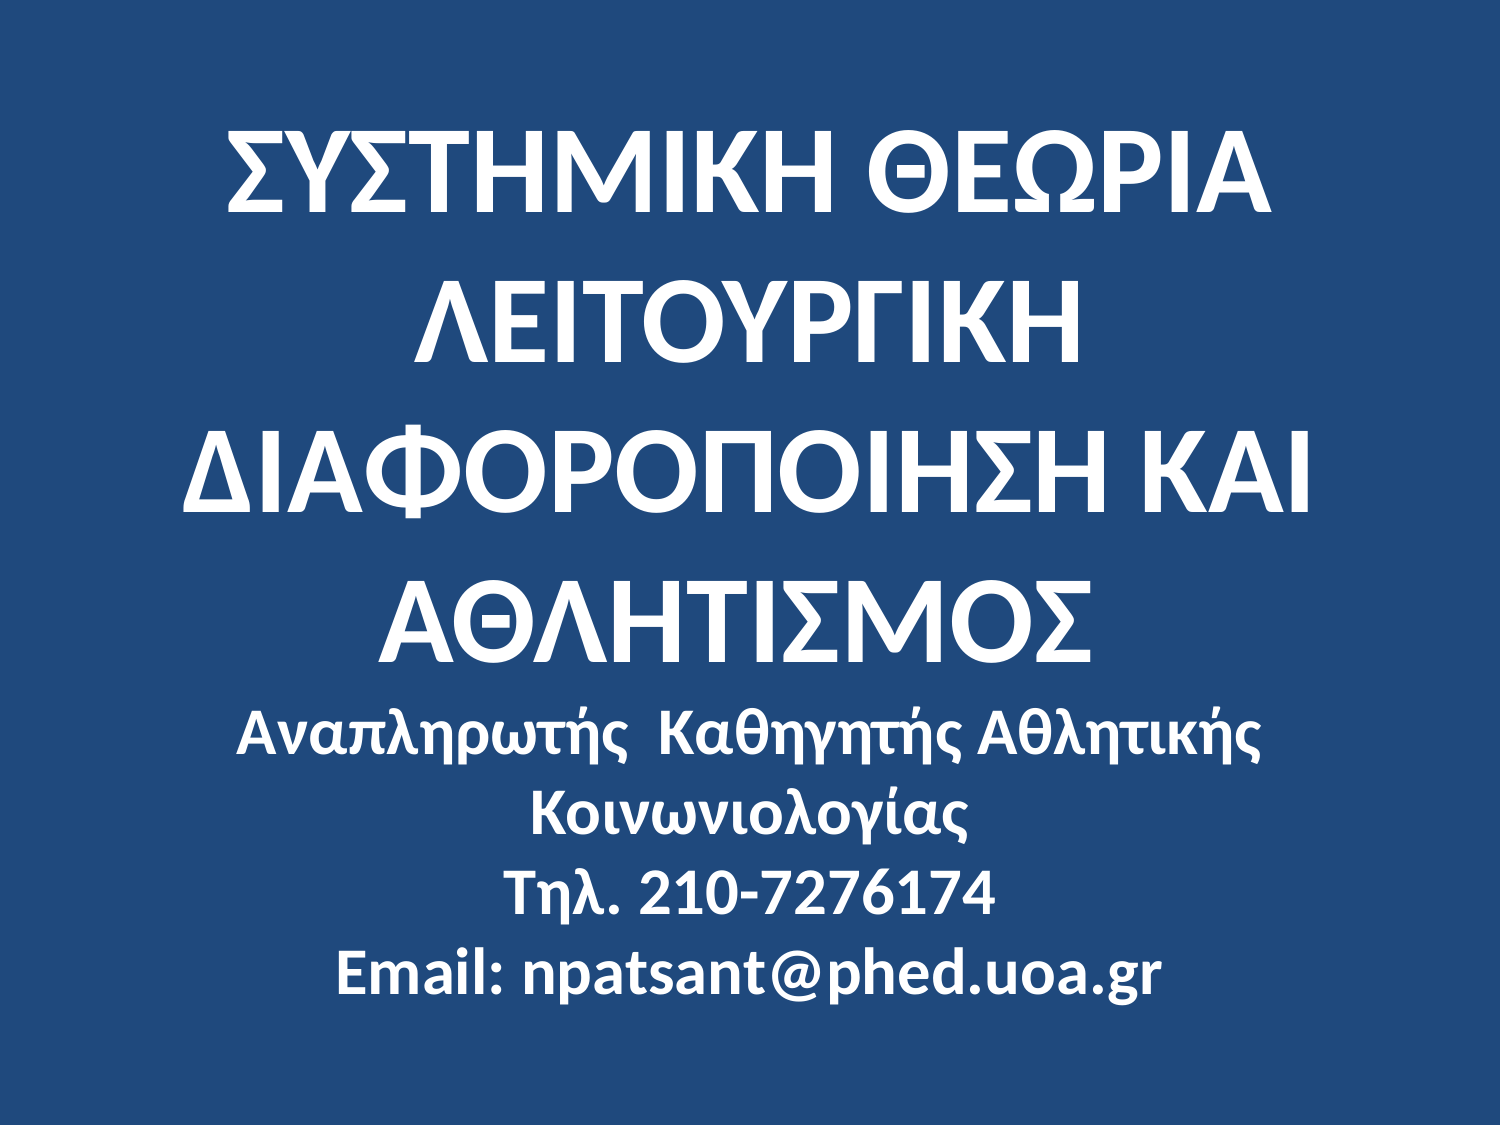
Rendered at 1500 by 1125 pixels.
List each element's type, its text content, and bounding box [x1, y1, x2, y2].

title ΣΥΣΤΗΜΙΚΗ ΘΕΩΡΙΑ ΛΕΙΤΟΥΡΓΙΚΗ ΔΙΑΦΟΡΟΠΟΙΗΣΗ ΚΑΙ ΑΘΛΗΤΙΣΜΟΣ Αναπληρωτής Καθηγητής Αθλητικής Κοινωνιολογίας Τηλ. 210-7276174 Email: npatsant@phed.uoa.gr [112, 54, 1388, 591]
